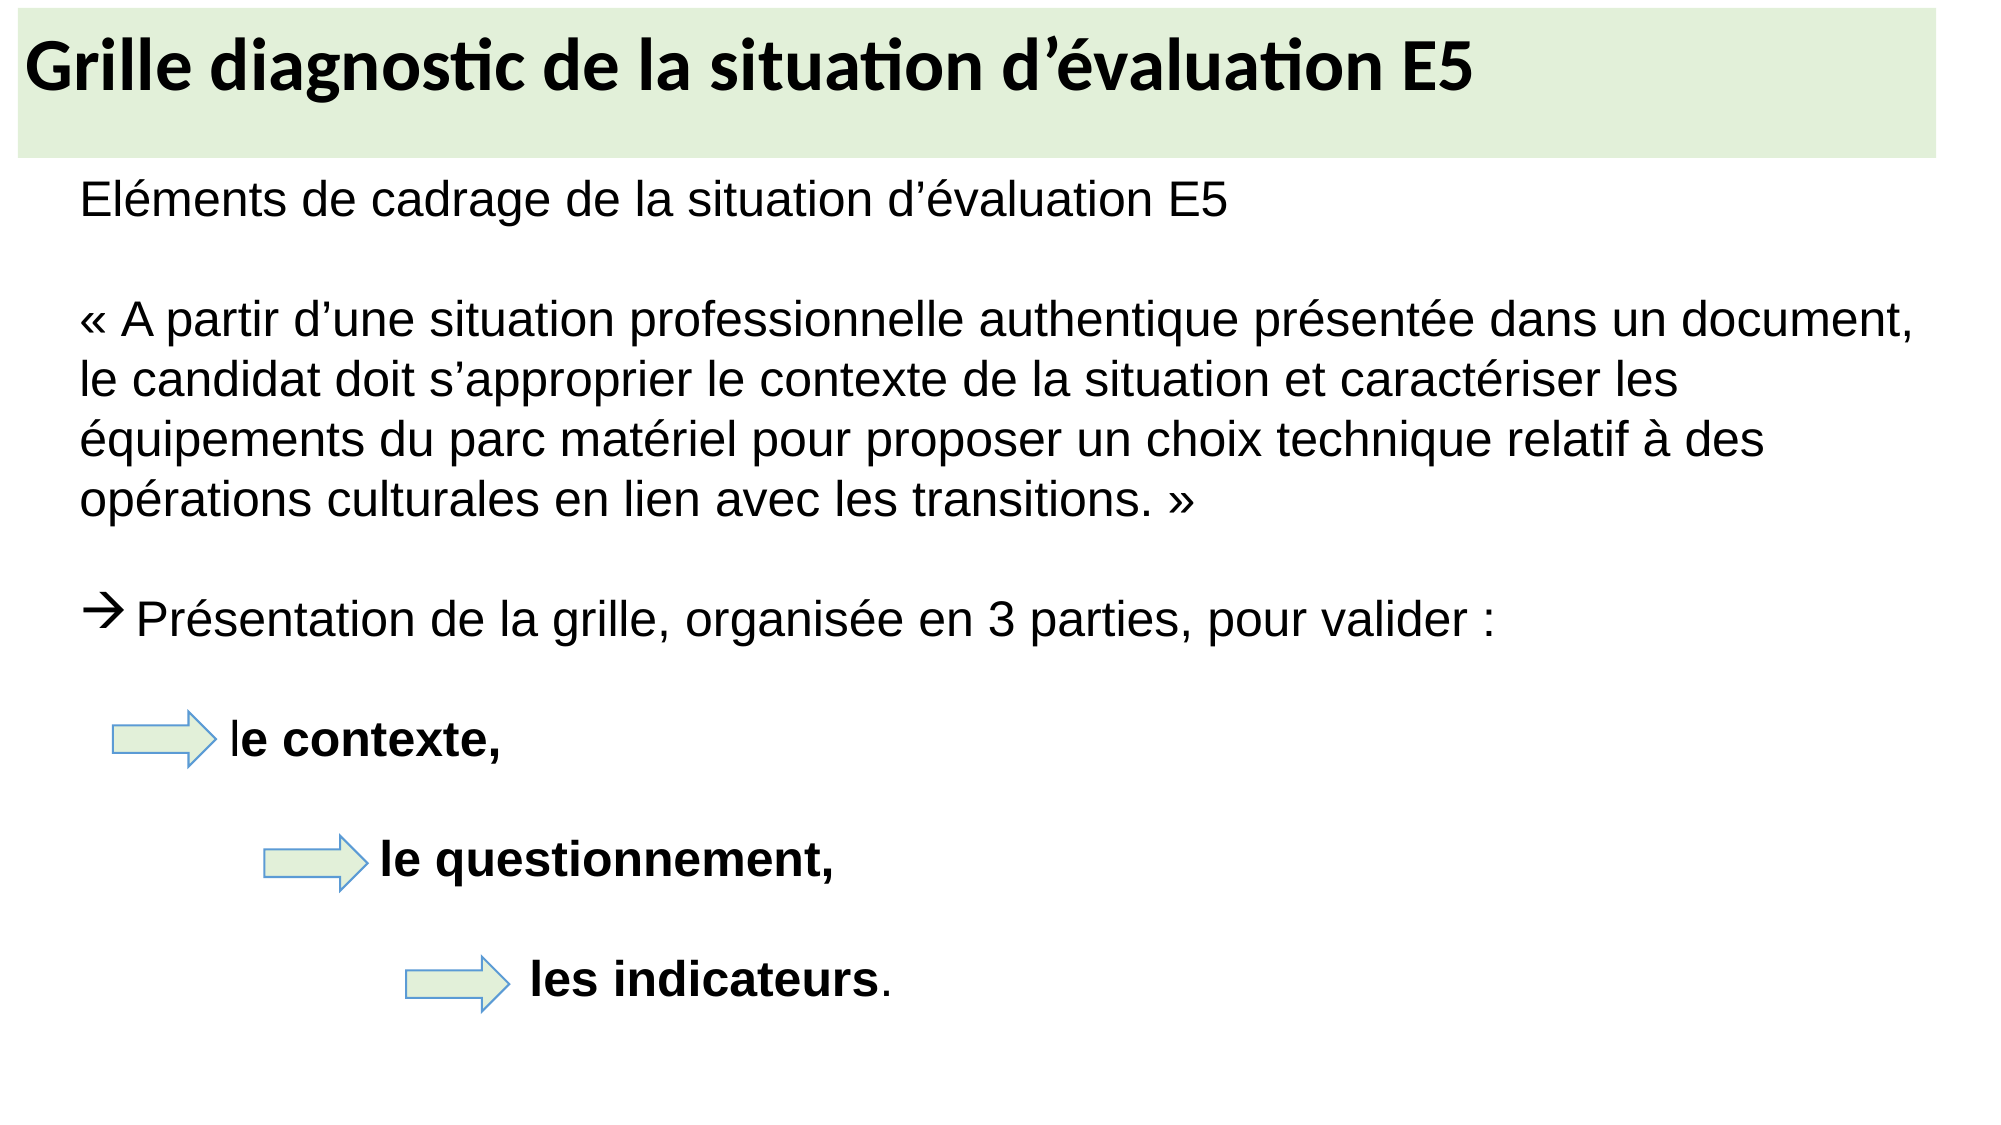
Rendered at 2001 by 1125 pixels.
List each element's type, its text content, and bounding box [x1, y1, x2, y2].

text_box Eléments de cadrage de la situation d’évaluation E5 « A partir d’une situation professionnelle authentique présentée dans un document, le candidat doit s’approprier le contexte de la situation et caractériser les équipements du parc matériel pour proposer un choix technique relatif à des opérations culturales en lien avec les transitions. » Présentation de la grille, organisée en 3 parties, pour valider : le contexte, le questionnement, les indicateurs. [64, 159, 1937, 1060]
text_box Grille diagnostic de la situation d’évaluation E5 [17, 7, 1937, 158]
text_box [264, 835, 368, 891]
text_box [406, 956, 510, 1012]
text_box [112, 711, 217, 767]
